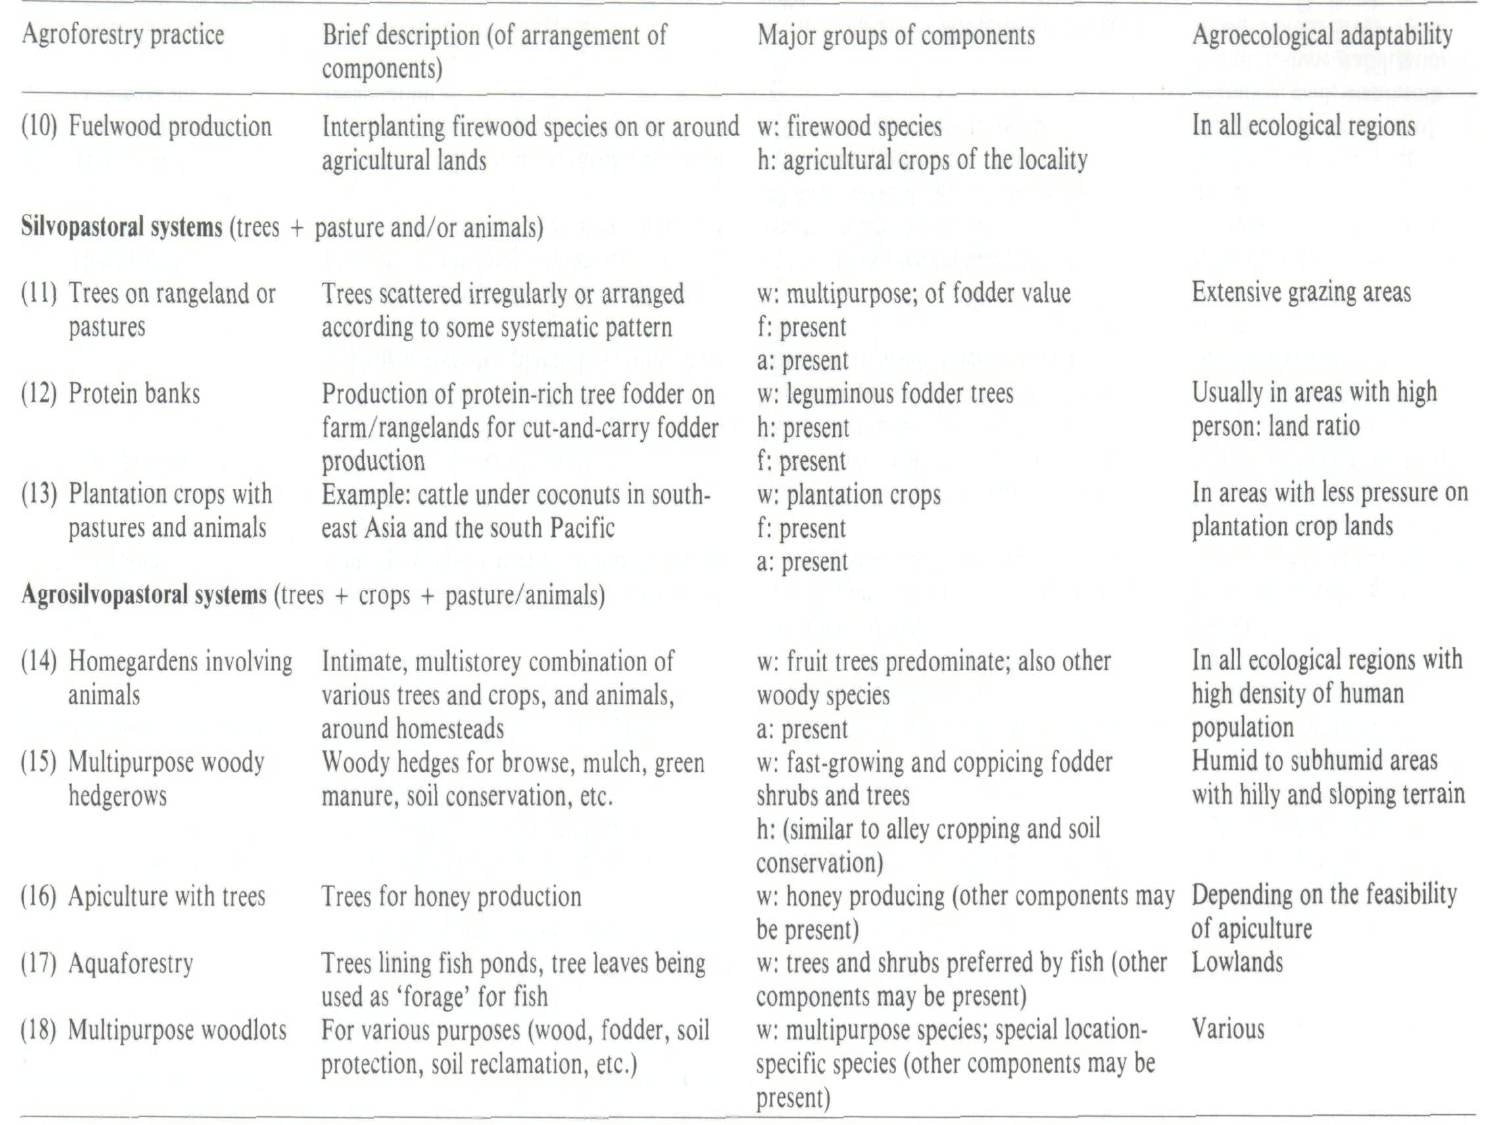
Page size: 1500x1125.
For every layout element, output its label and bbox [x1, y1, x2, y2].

list [0, 0, 1500, 1125]
